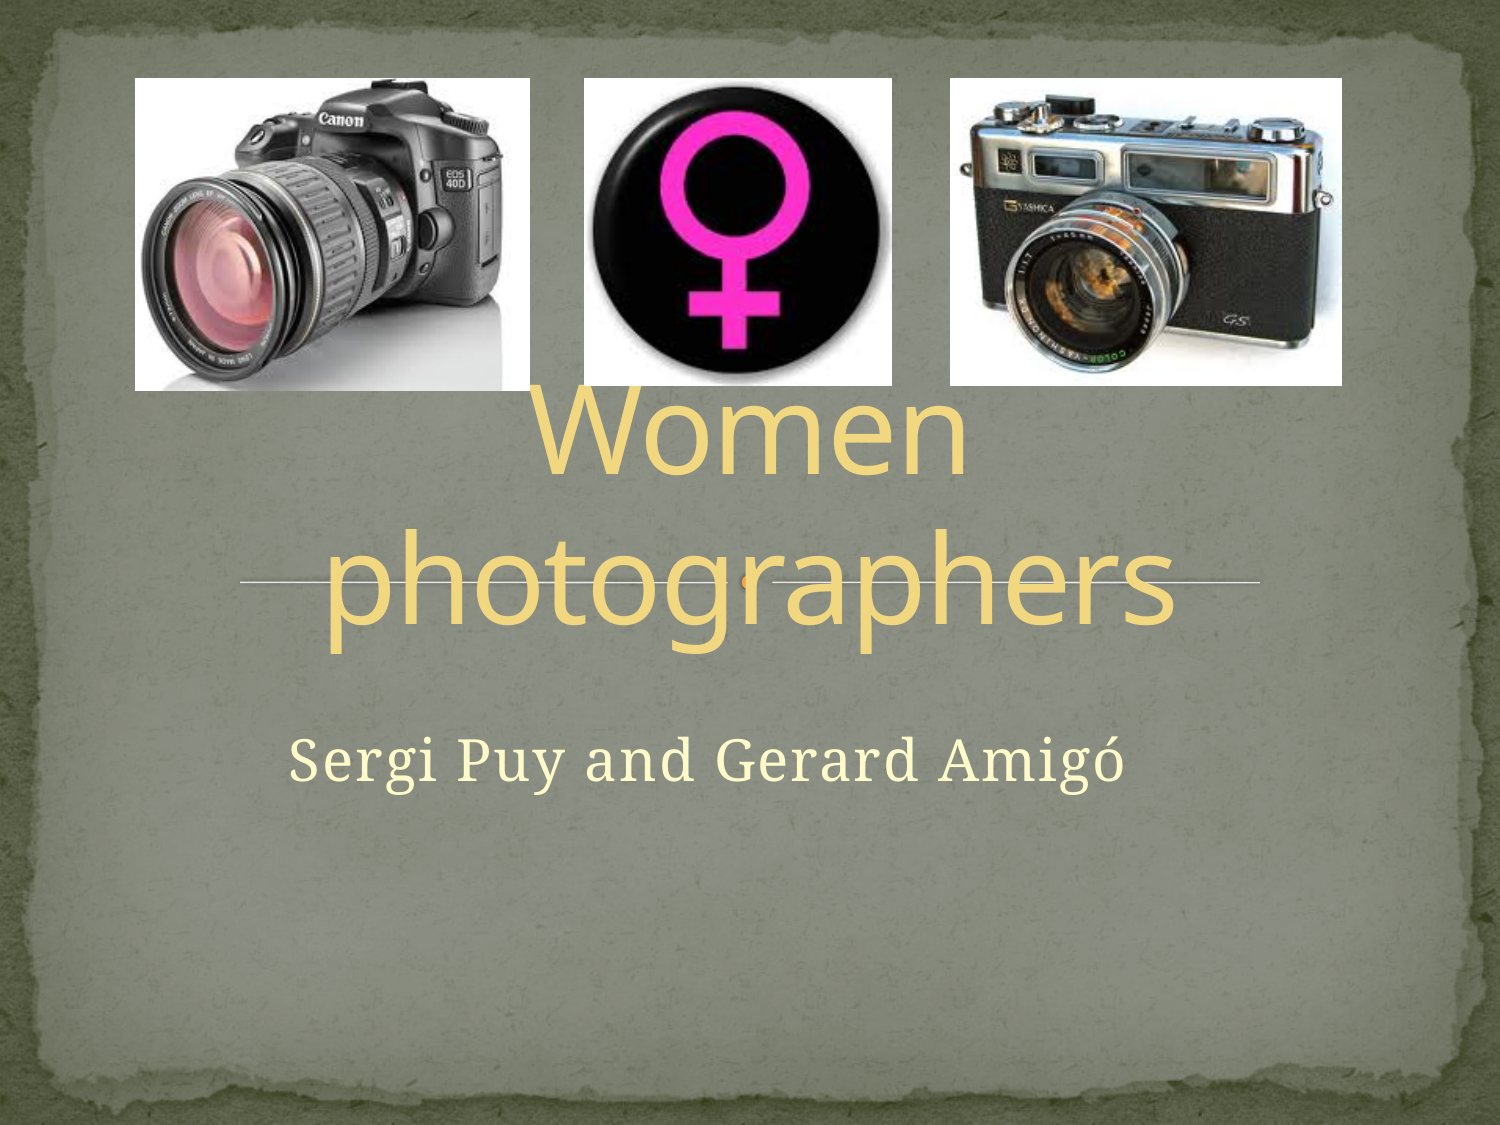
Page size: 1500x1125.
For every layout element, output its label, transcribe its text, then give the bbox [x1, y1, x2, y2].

picture [950, 78, 1342, 386]
picture [135, 78, 530, 391]
picture [584, 78, 892, 386]
subtitle Sergi Puy and Gerard Amigó [183, 716, 1233, 1004]
title Women photographers [112, 467, 1388, 657]
